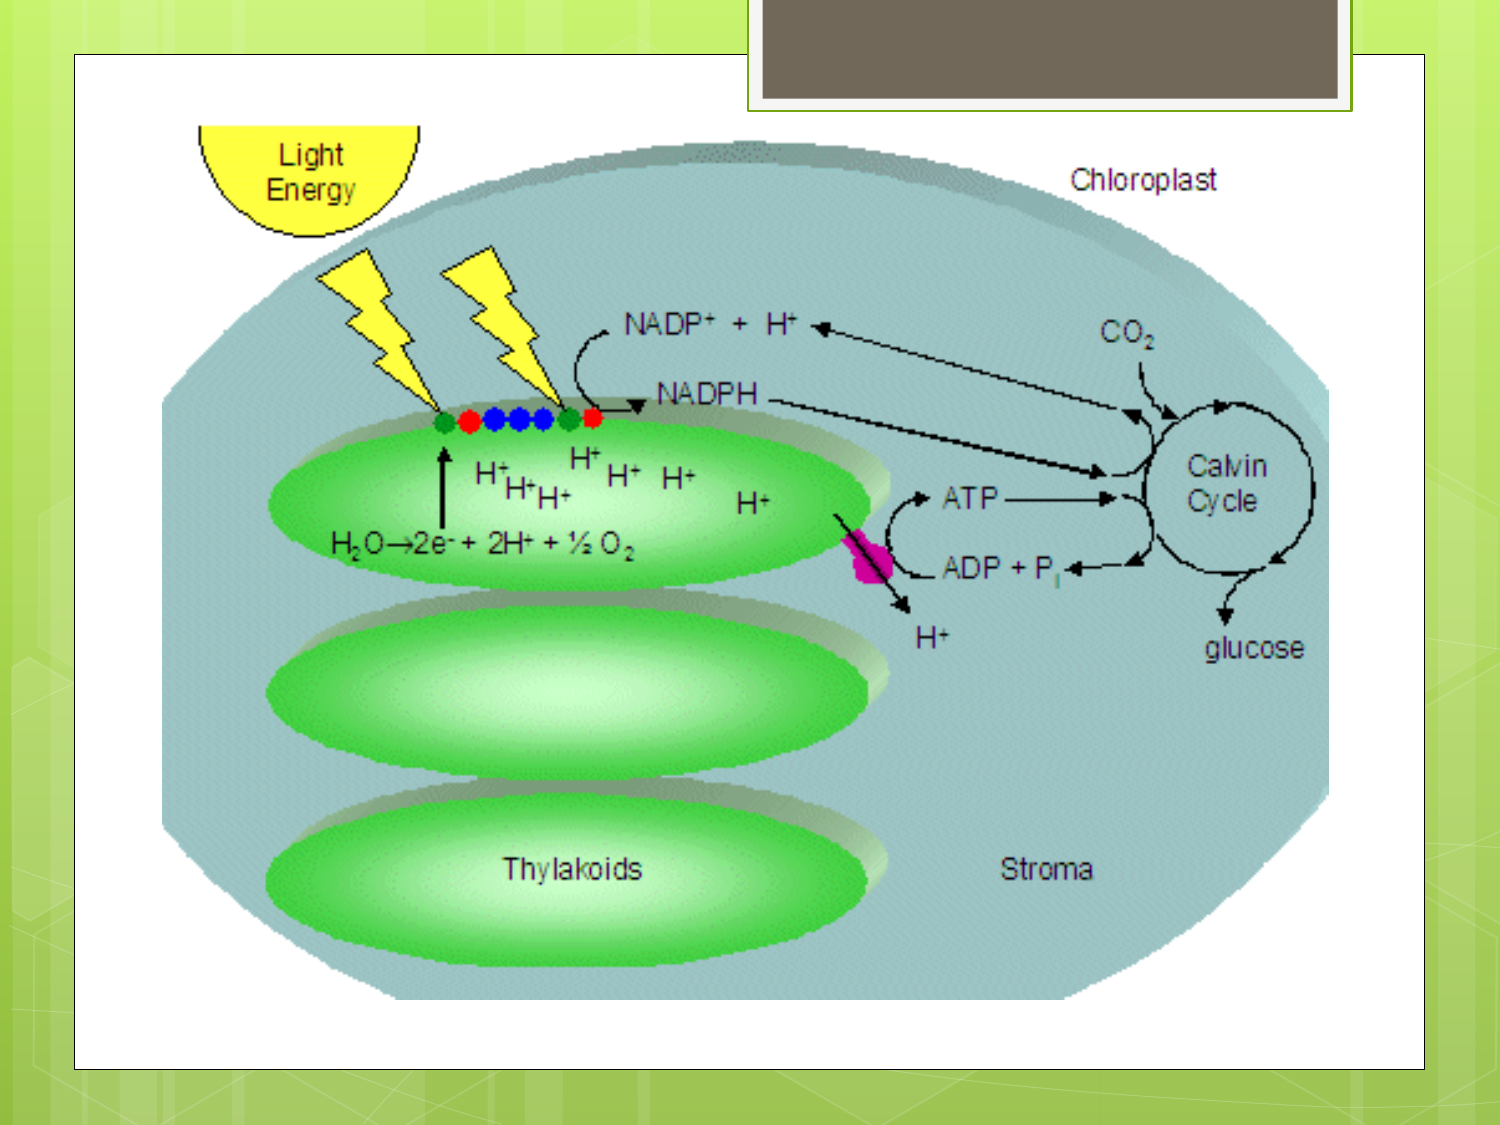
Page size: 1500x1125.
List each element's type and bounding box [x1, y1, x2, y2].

picture [162, 124, 1329, 1001]
